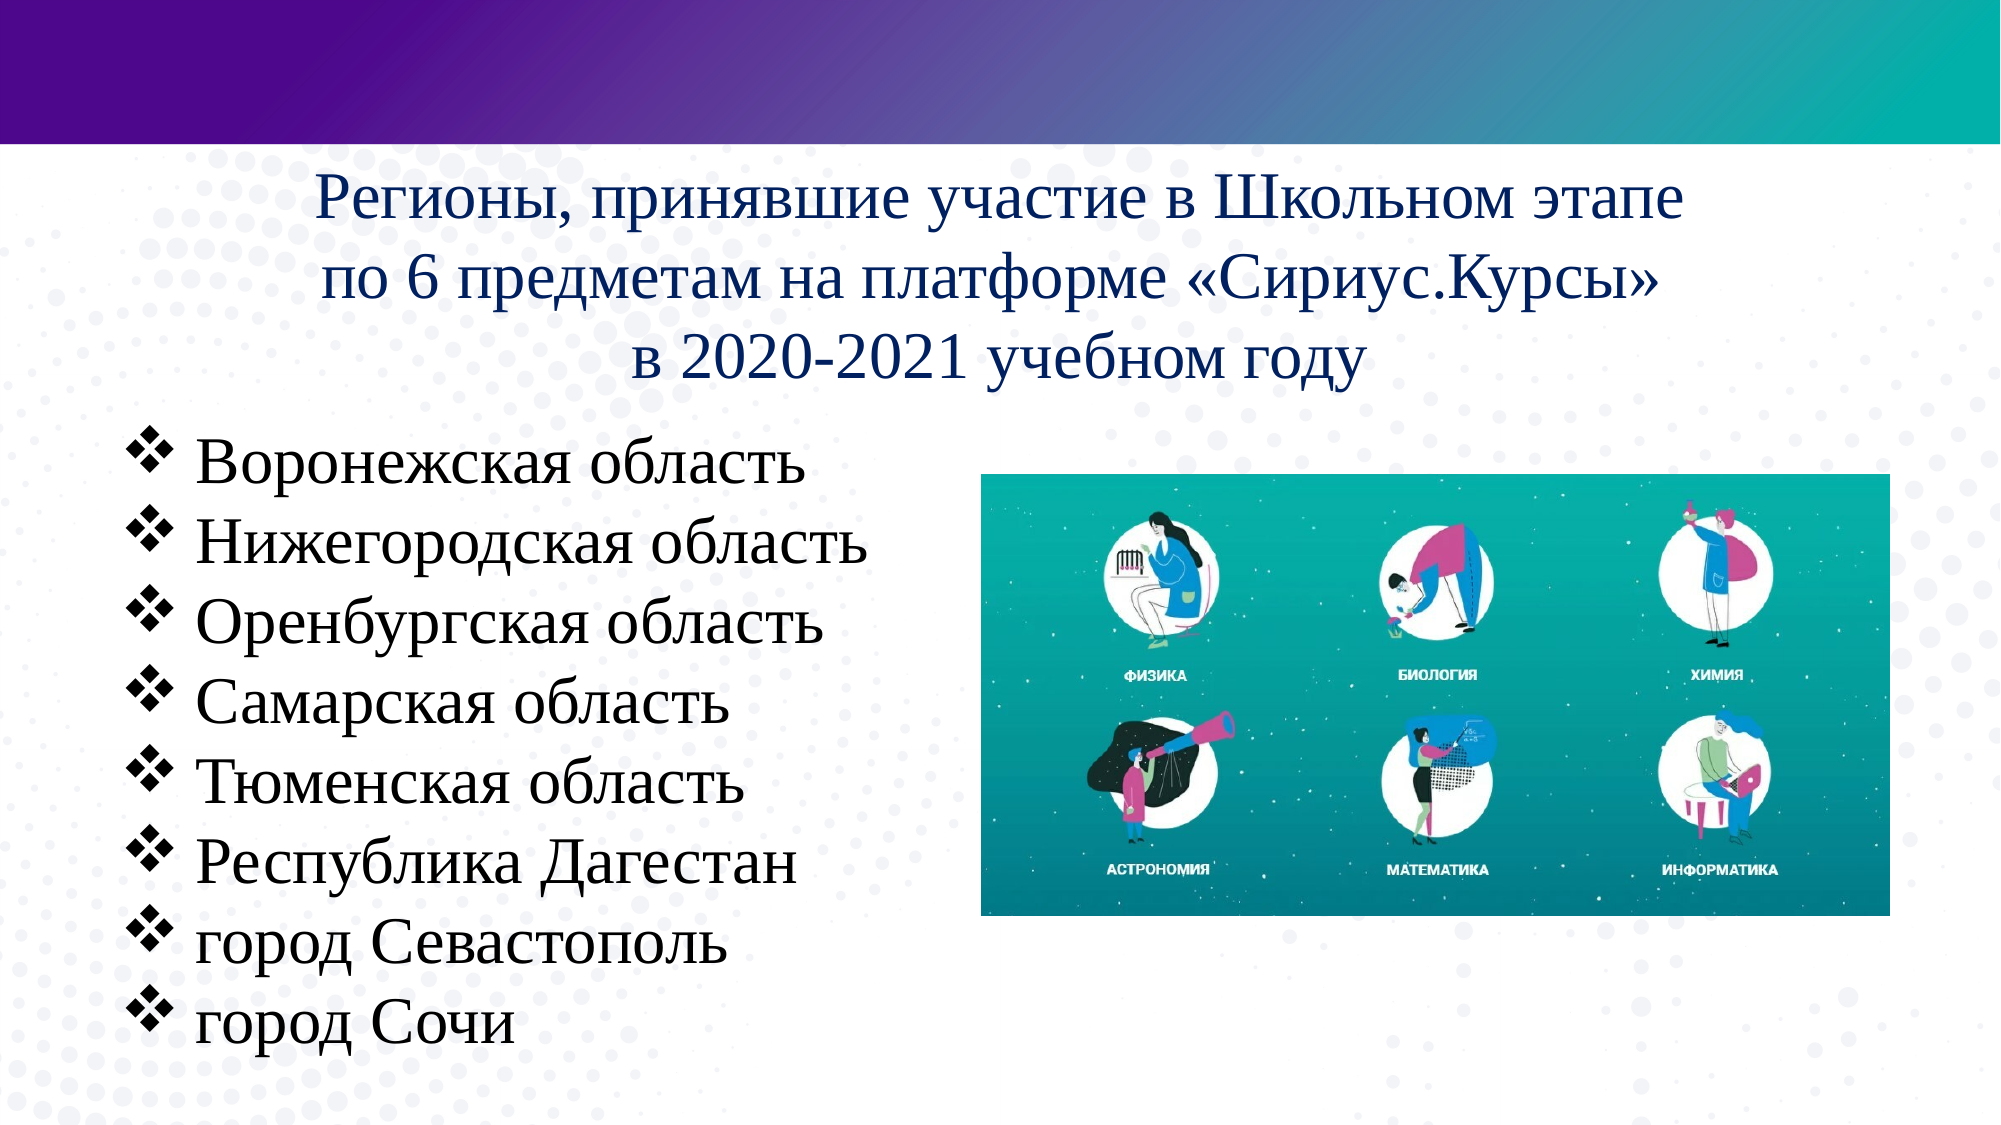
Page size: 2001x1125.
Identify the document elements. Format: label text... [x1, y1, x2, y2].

text_box Воронежская область Нижегородская область Оренбургская область Самарская область Тюменская область Республика Дагестан город Севастополь город Сочи [105, 409, 1509, 1125]
text_box [16, 38, 1985, 138]
picture [0, 0, 2001, 1125]
text_box Регионы, принявшие участие в Школьном этапе по 6 предметам на платформе «Сириус.Курсы» в 2020-2021 учебном году [273, 144, 1728, 400]
